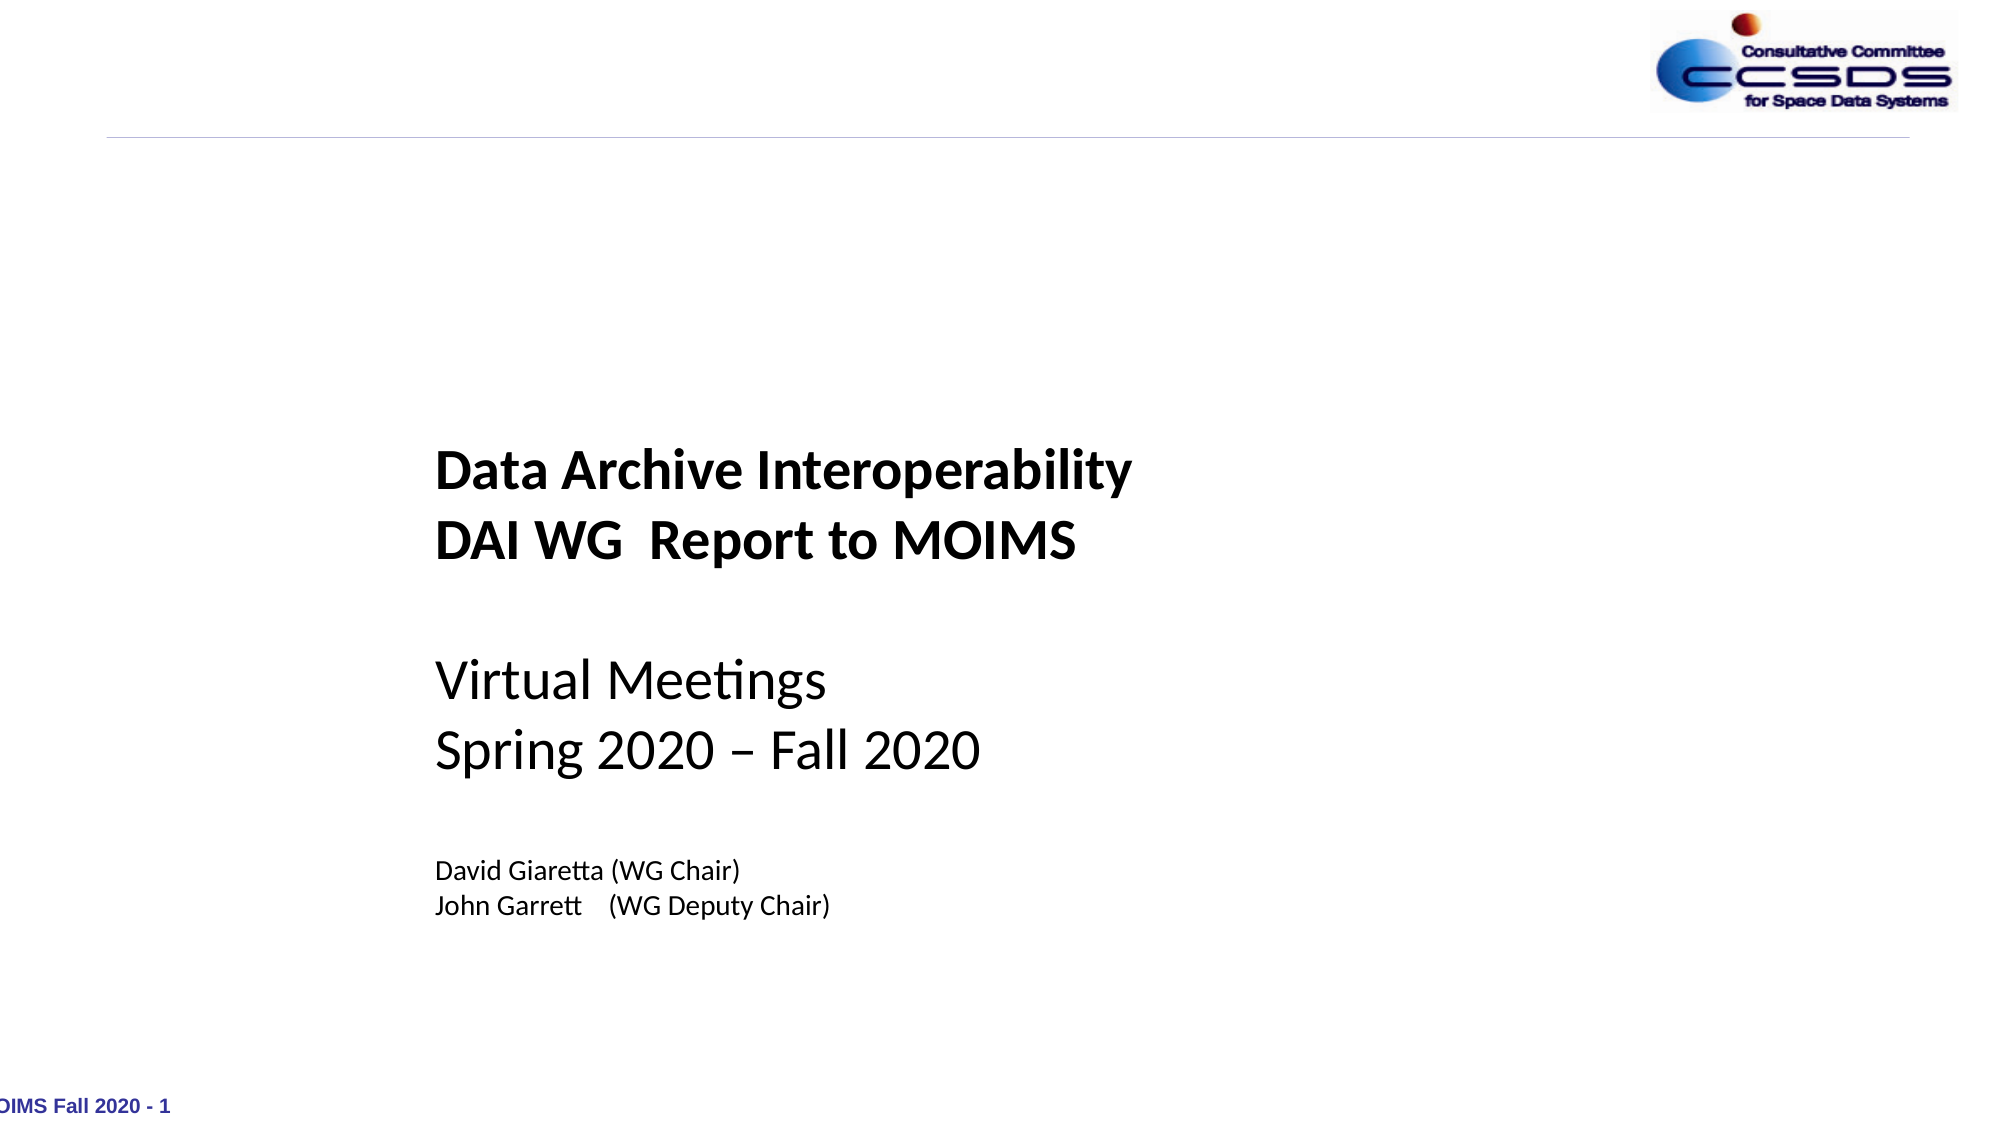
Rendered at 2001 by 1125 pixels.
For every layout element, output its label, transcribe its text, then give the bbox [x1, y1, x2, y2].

picture [1650, 10, 1959, 113]
text_box Data Archive Interoperability DAI WG Report to MOIMS Virtual Meetings Spring 2020 – Fall 2020 David Giaretta (WG Chair) John Garrett (WG Deputy Chair) [420, 423, 1404, 929]
